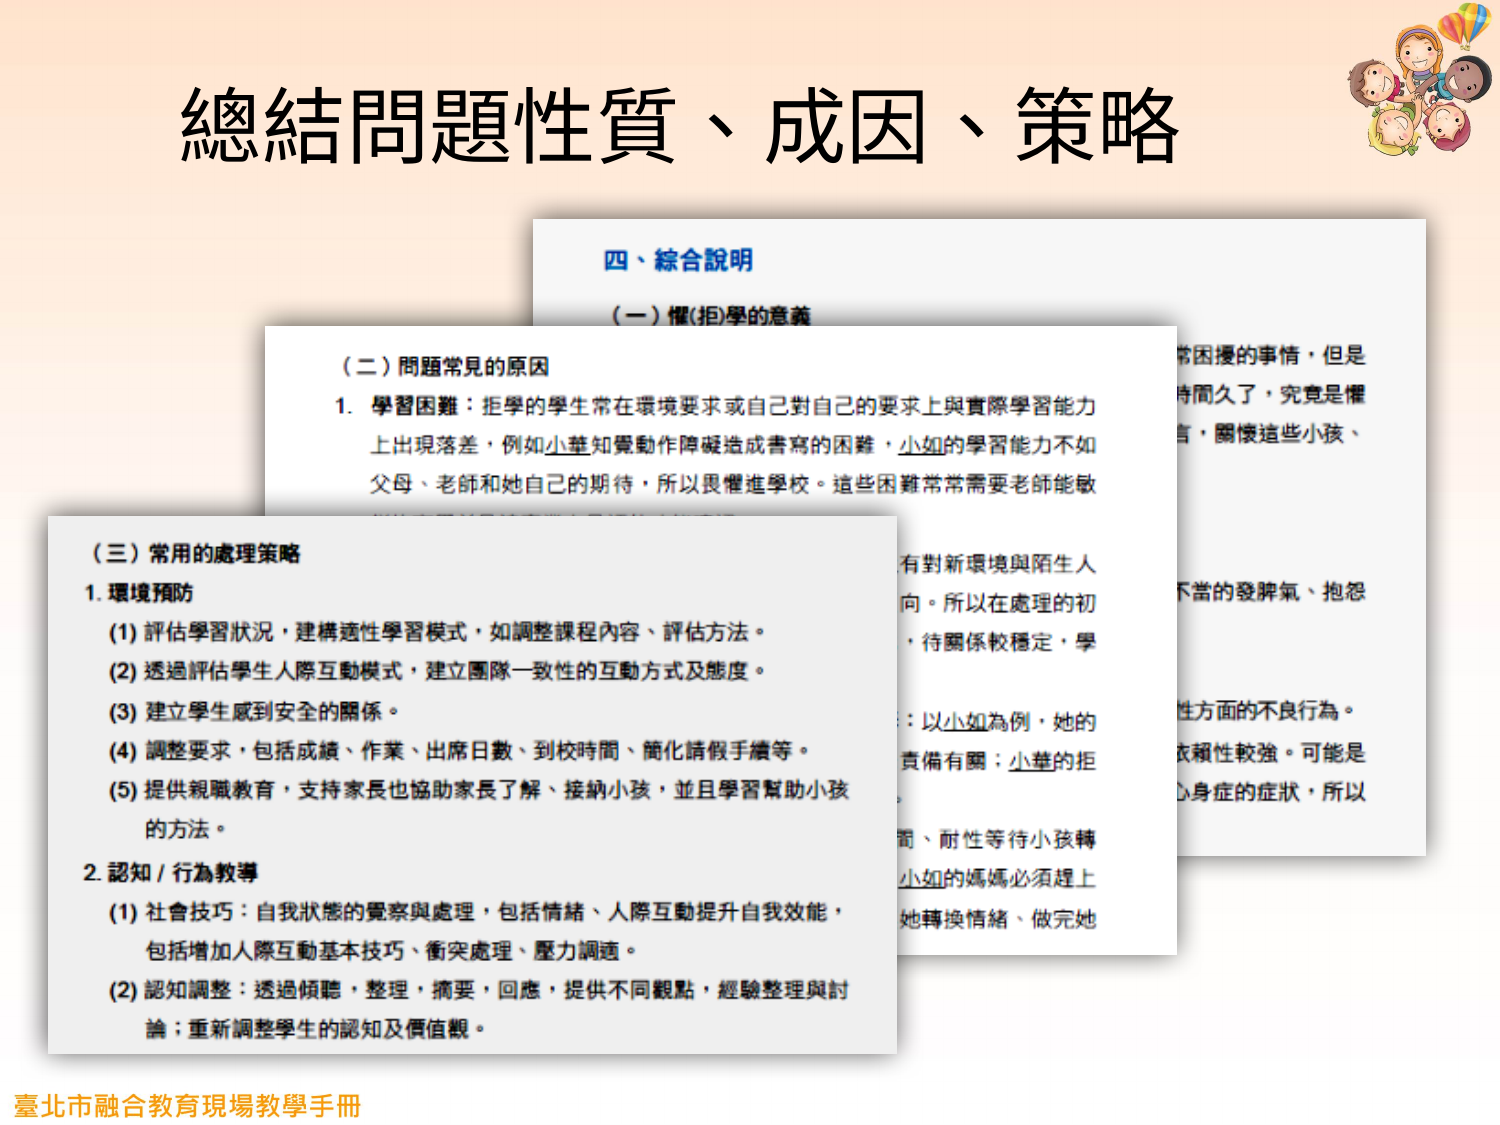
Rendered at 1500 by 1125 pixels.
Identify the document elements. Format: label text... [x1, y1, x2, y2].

title 總結問題性質、成因、策略 [76, 66, 1284, 183]
picture [0, 0, 1500, 1125]
